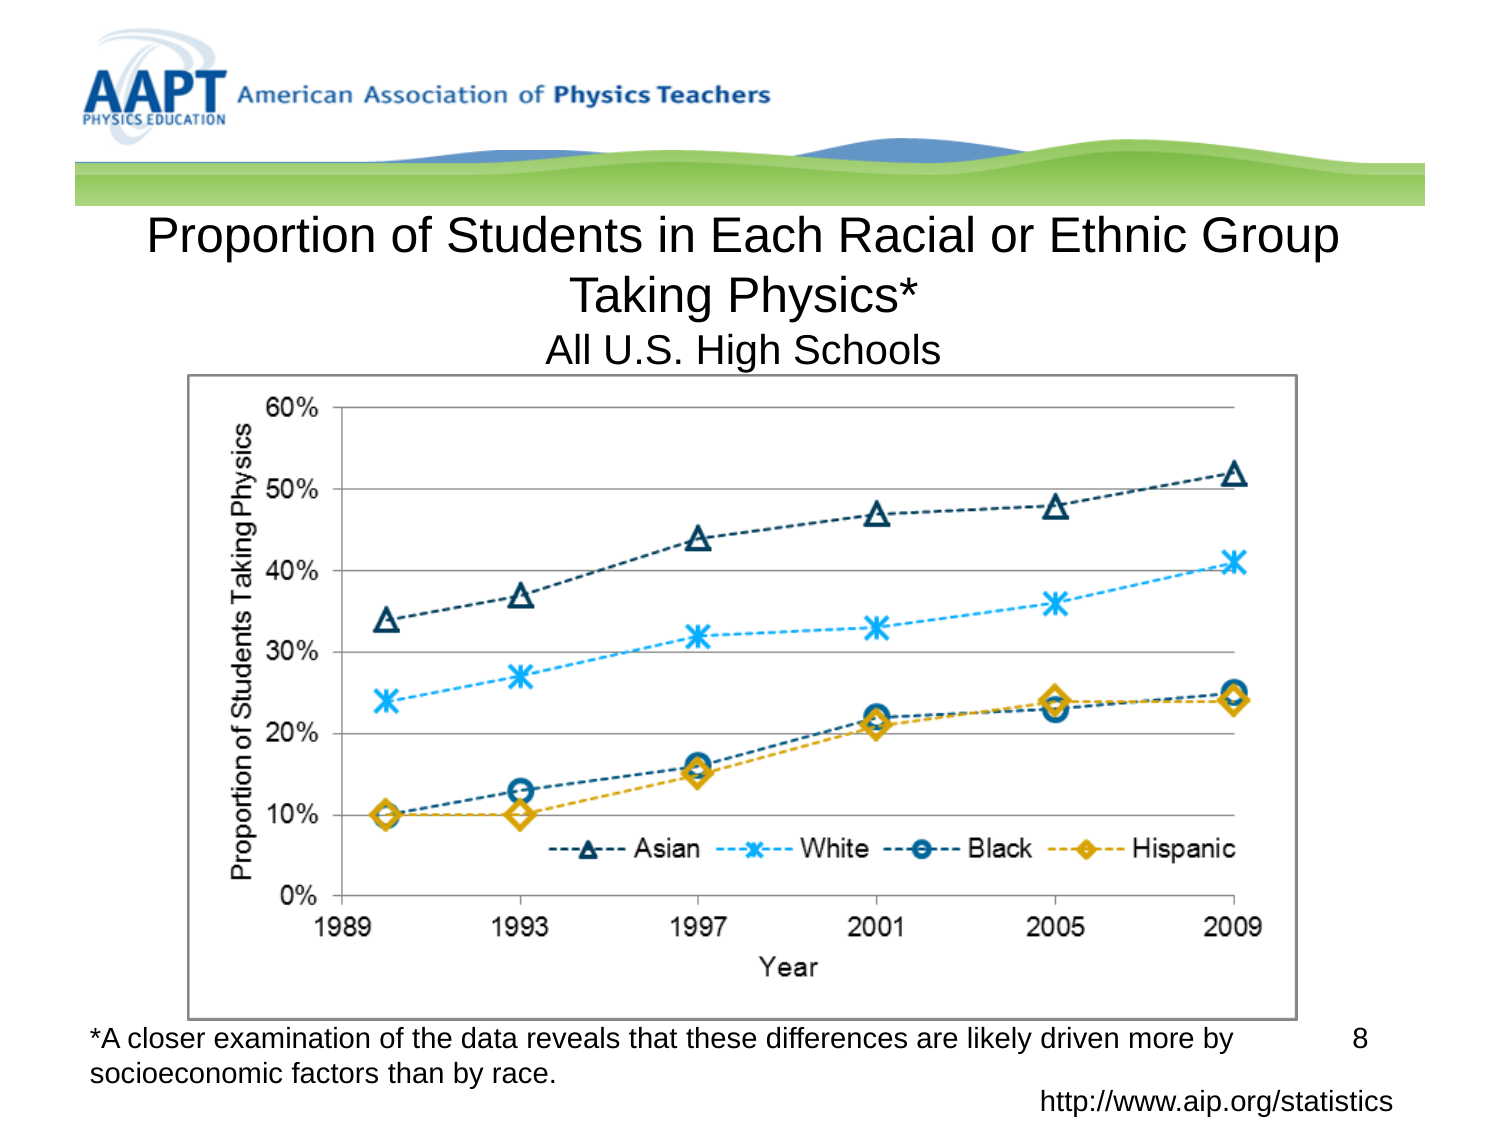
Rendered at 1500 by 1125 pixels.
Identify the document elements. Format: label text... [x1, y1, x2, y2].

text_box http://www.aip.org/statistics [1024, 1074, 1463, 1125]
text_box *A closer examination of the data reveals that these differences are likely driven more by socioeconomic factors than by race. [74, 1012, 1263, 1098]
title Proportion of Students in Each Racial or Ethnic Group Taking Physics* All U.S. High Schools [74, 199, 1413, 376]
picture [75, 24, 1425, 206]
slide_number 8 [1337, 1012, 1475, 1088]
picture [187, 374, 1299, 1022]
